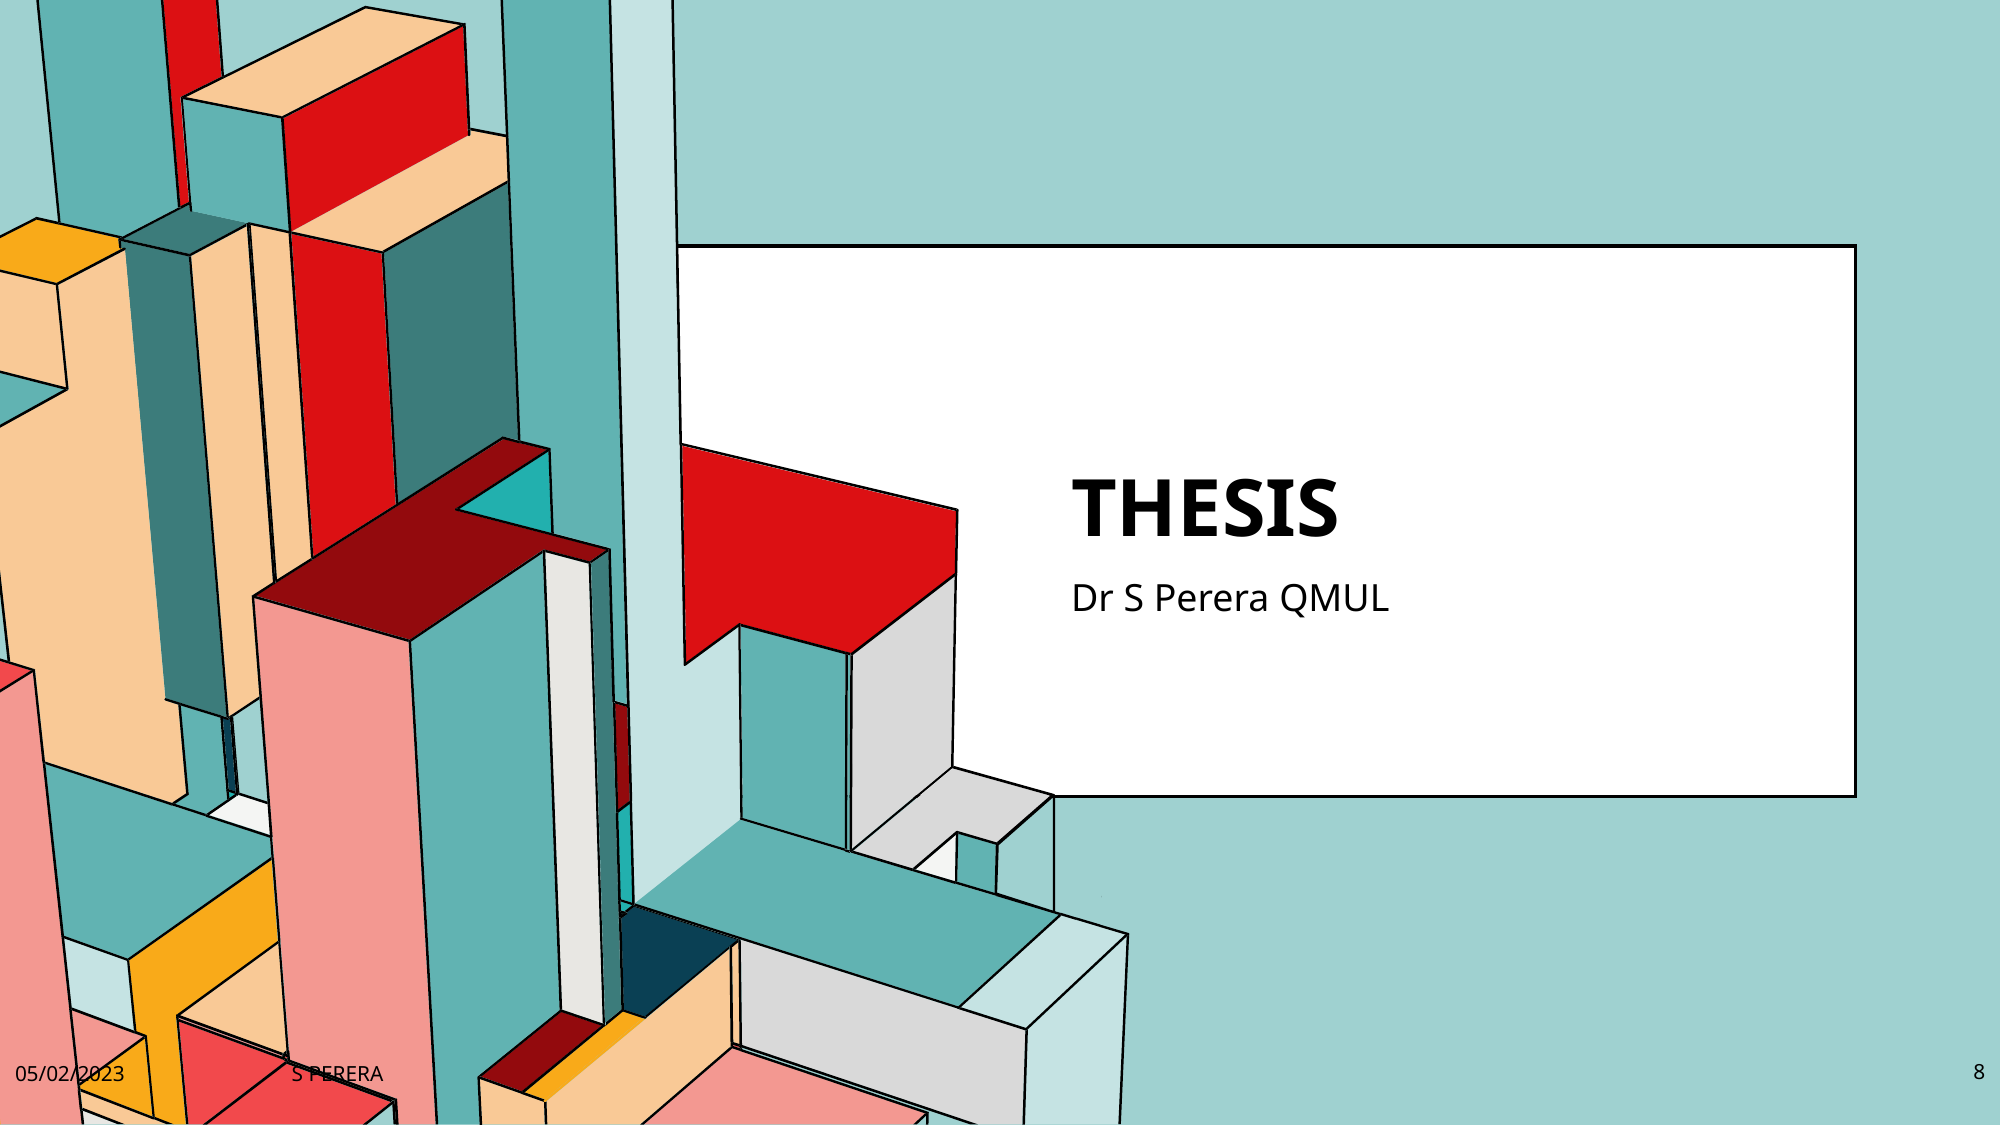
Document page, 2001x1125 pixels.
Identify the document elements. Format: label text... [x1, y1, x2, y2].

title Thesis [1056, 307, 1775, 562]
footer S PERERA [0, 1042, 675, 1103]
subtitle Dr S Perera QMUL [1056, 571, 1775, 673]
slide_number 8 [1550, 1042, 2000, 1103]
